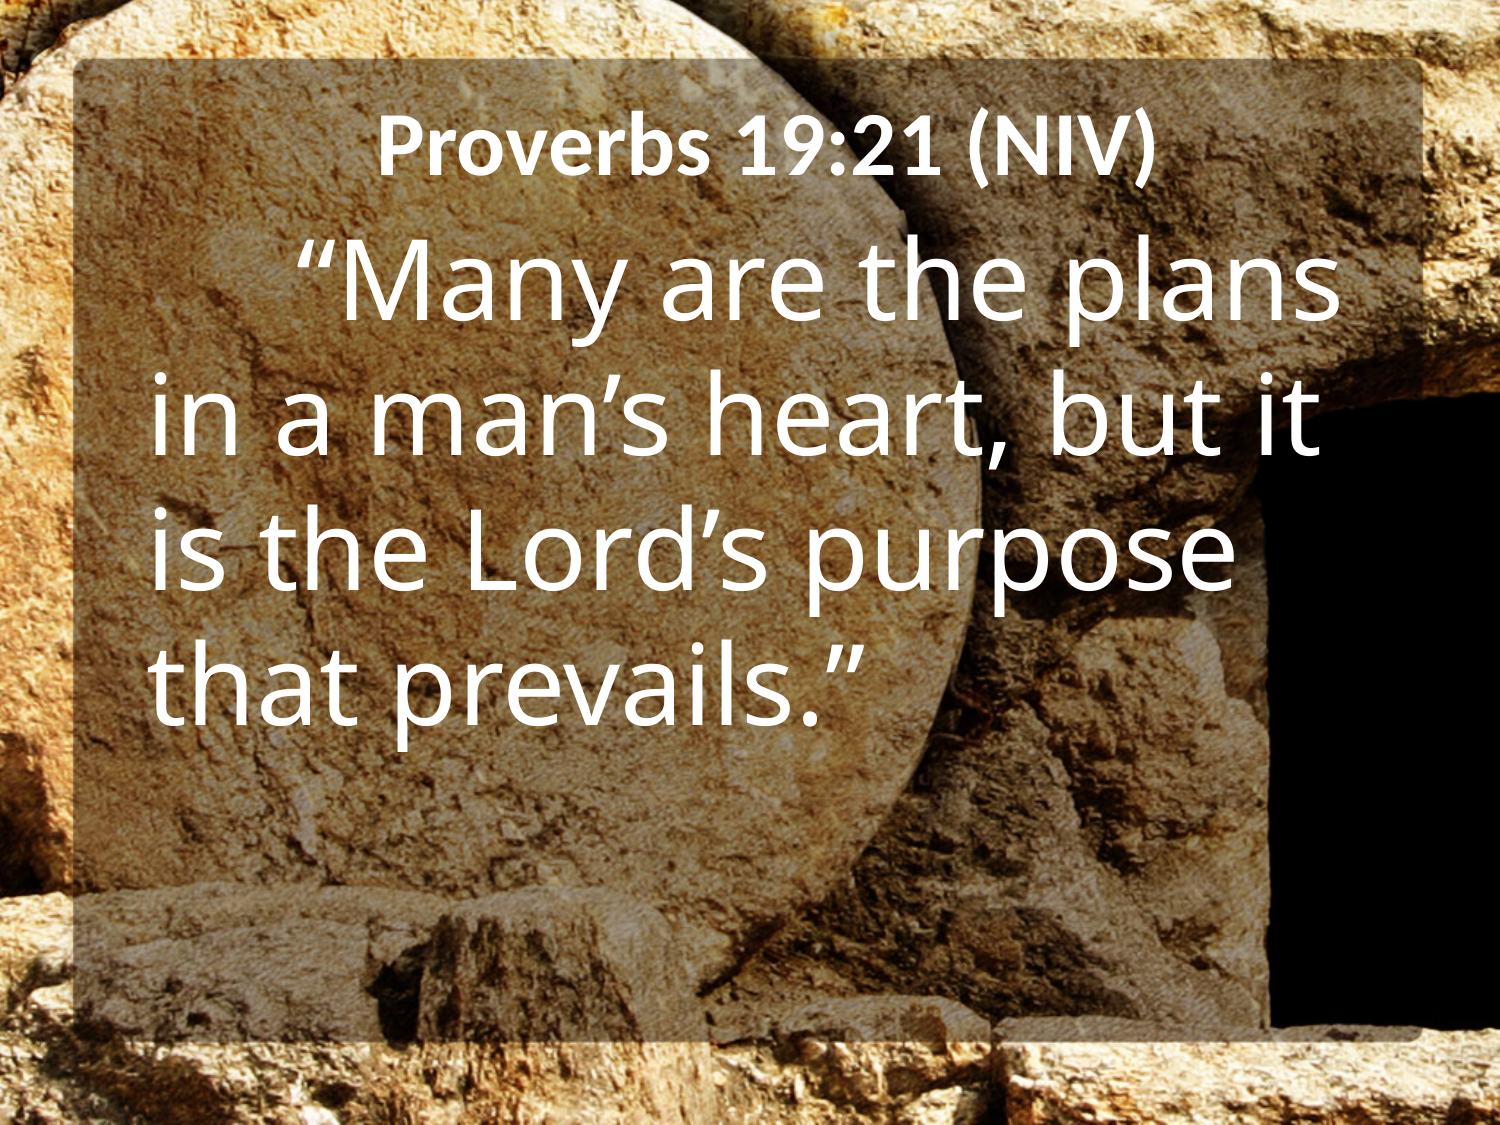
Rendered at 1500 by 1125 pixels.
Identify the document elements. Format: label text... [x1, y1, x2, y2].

title Proverbs 19:21 (NIV) [75, 45, 1463, 233]
picture [0, 0, 1500, 1125]
list “Many are the plans in a man’s heart, but it is the Lord’s purpose that prevails.” [75, 200, 1438, 1100]
